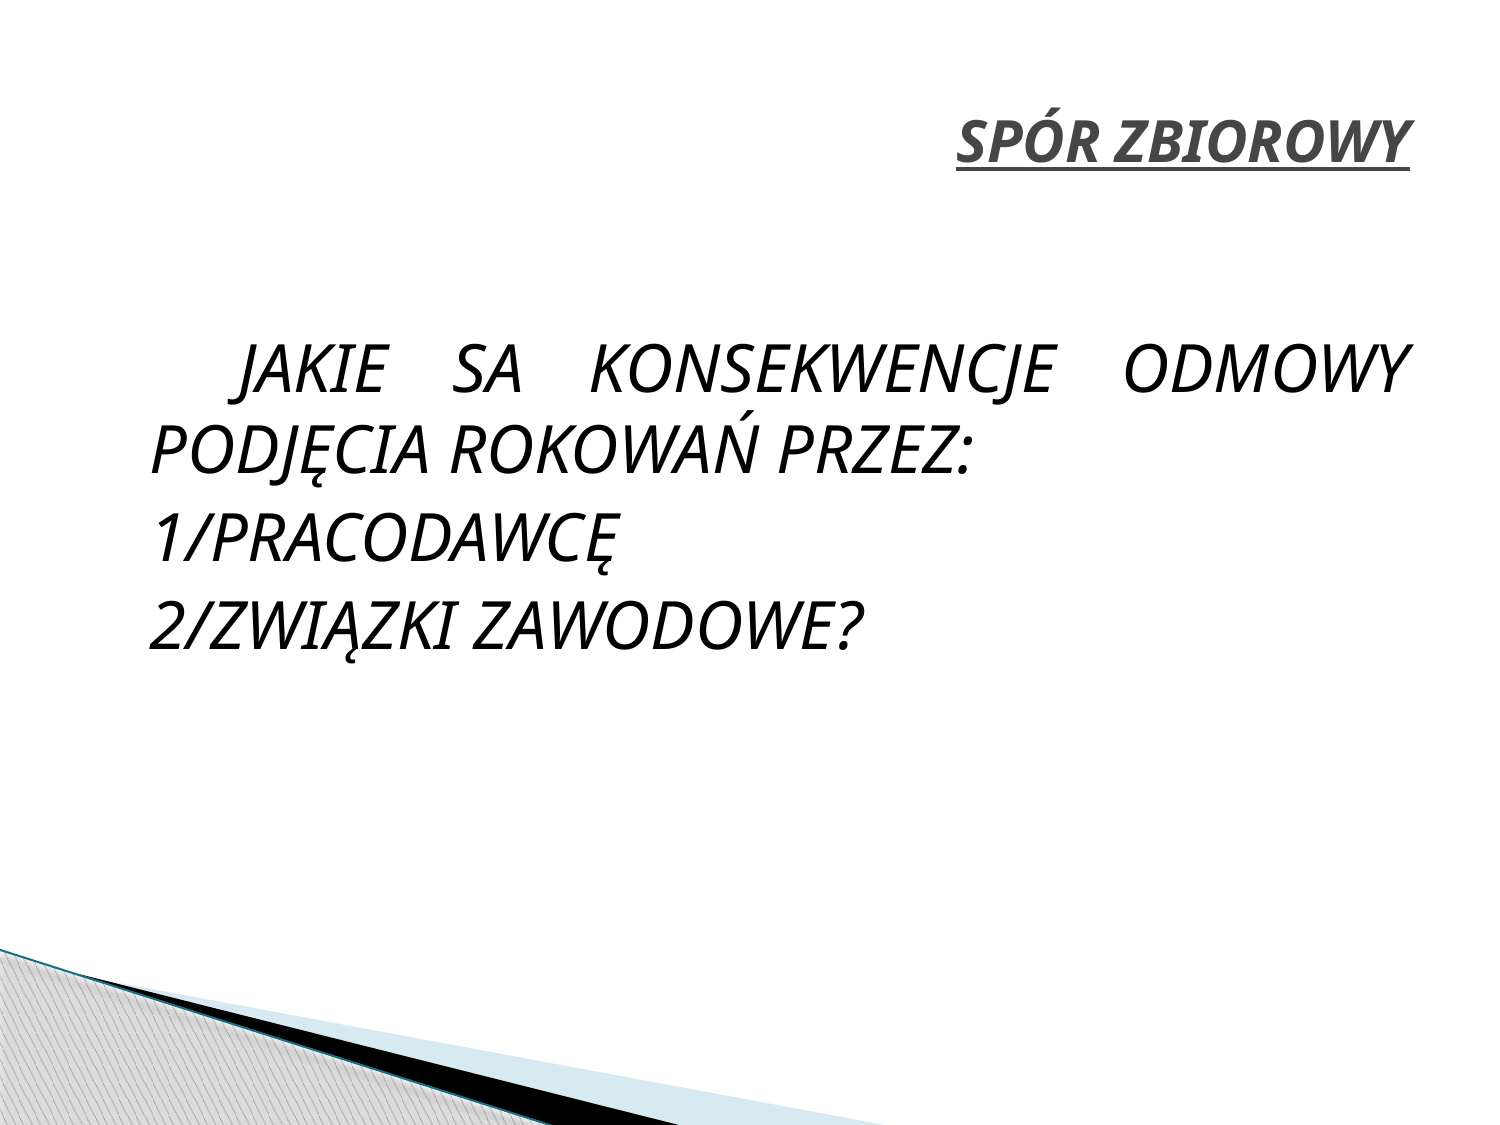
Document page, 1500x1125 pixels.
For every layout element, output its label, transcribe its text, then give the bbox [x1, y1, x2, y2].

list JAKIE SA KONSEKWENCJE ODMOWY PODJĘCIA ROKOWAŃ PRZEZ: 1/PRACODAWCĘ 2/ZWIĄZKI ZAWODOWE? [75, 243, 1425, 986]
title SPÓR ZBIOROWY [75, 45, 1425, 233]
